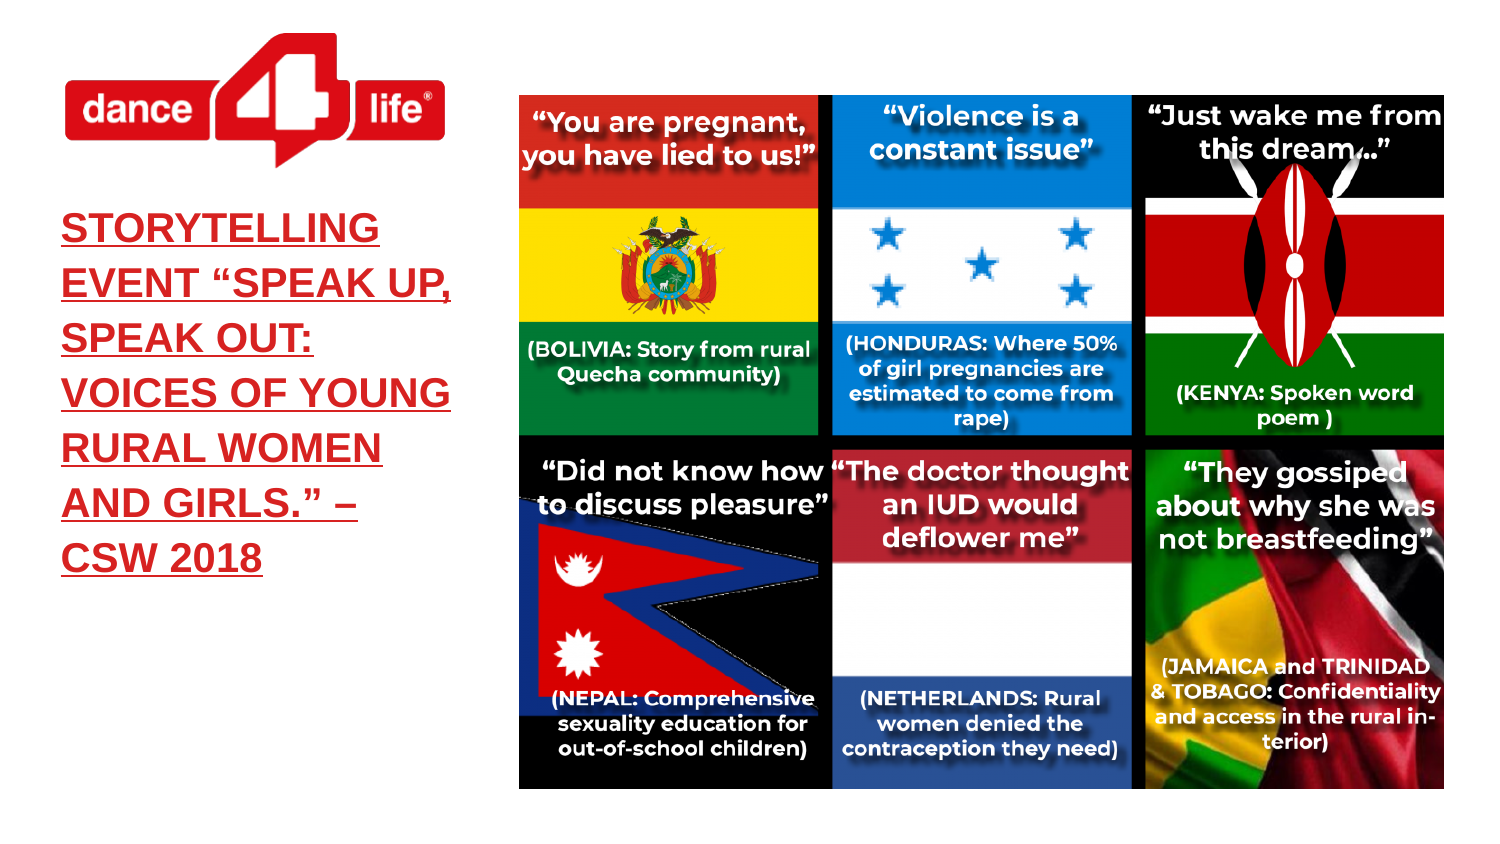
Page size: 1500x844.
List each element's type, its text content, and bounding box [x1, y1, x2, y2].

picture [30, 33, 478, 186]
list storytelling event “Speak up, Speak out: voices of young rural women and girls.” – CSW 2018 [60, 195, 462, 589]
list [519, 95, 1443, 789]
